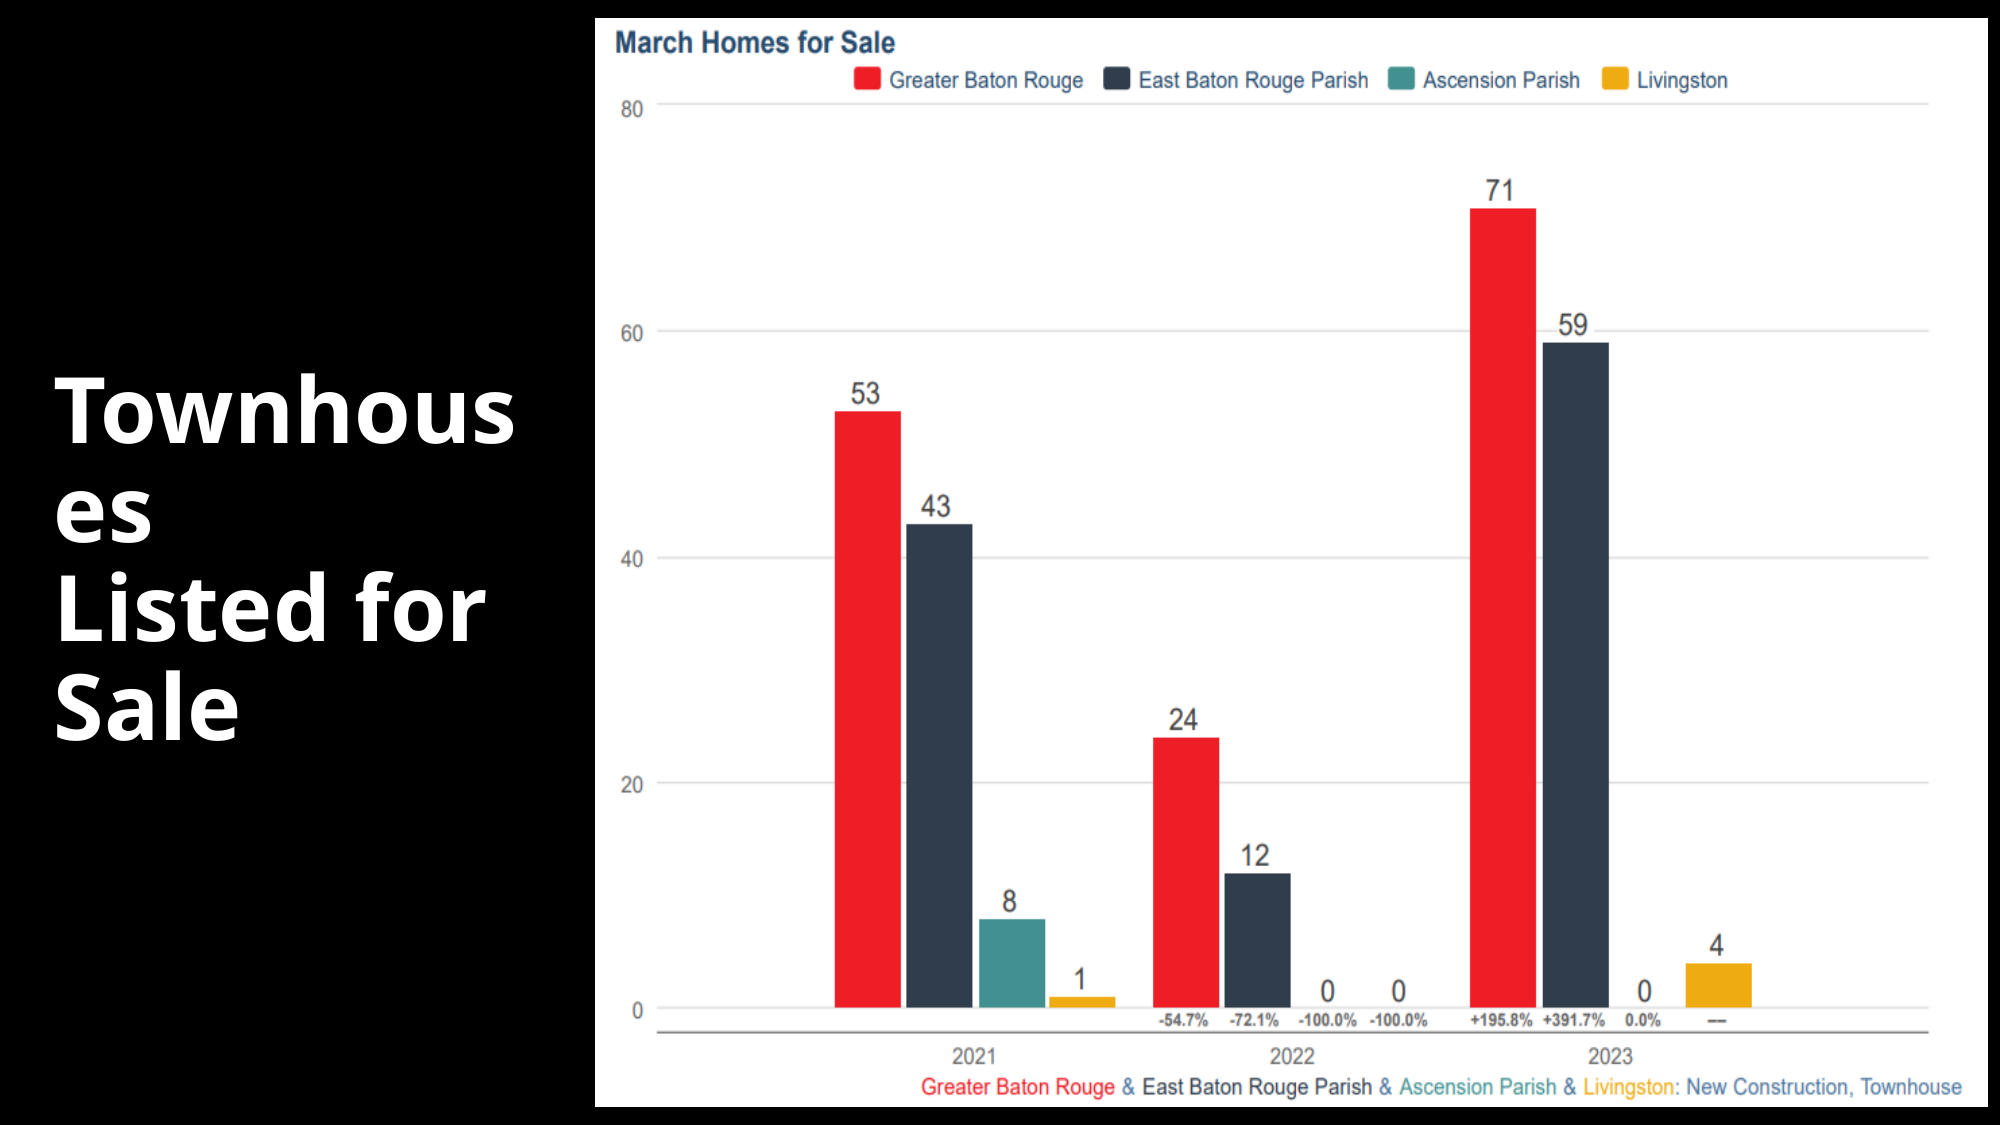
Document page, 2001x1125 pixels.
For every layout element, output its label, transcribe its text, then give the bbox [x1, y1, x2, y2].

title Townhouses Listed for Sale [39, 453, 580, 672]
picture [595, 18, 1988, 1107]
